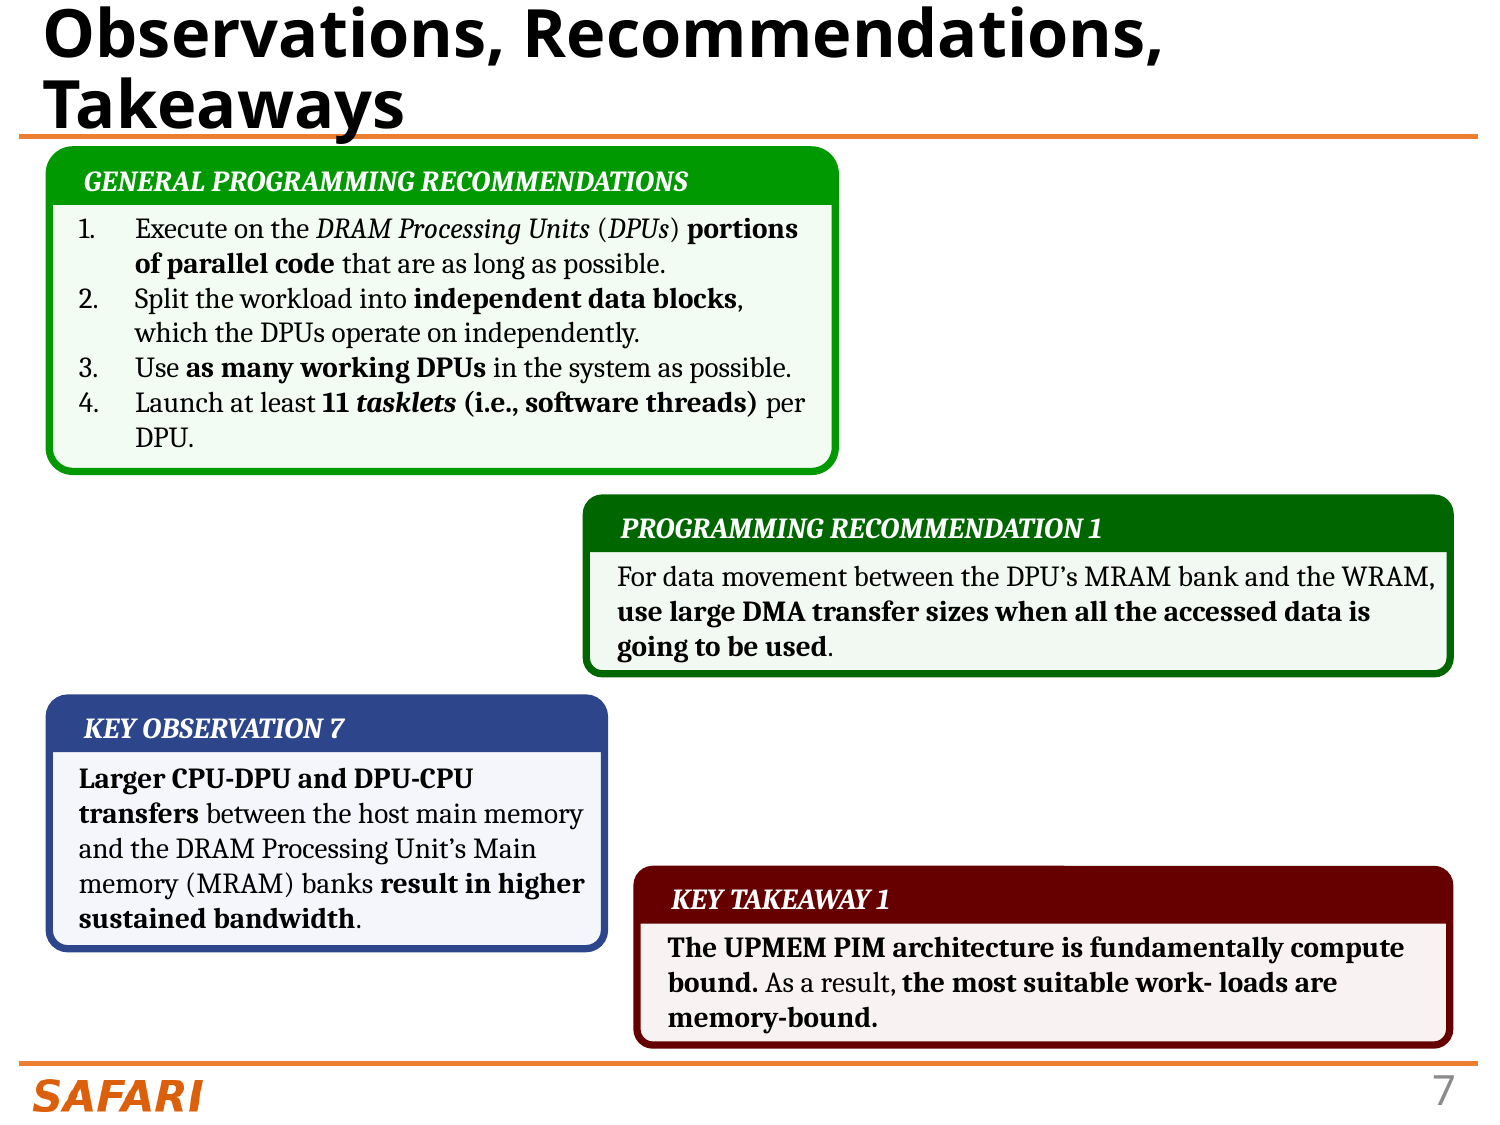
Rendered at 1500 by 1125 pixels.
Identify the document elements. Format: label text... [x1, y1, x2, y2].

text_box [49, 697, 605, 949]
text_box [49, 149, 836, 472]
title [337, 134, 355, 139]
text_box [586, 498, 1452, 674]
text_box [636, 869, 1451, 1046]
title Observations, Recommendations, Takeaways [27, 21, 1487, 122]
picture [31, 1070, 209, 1122]
